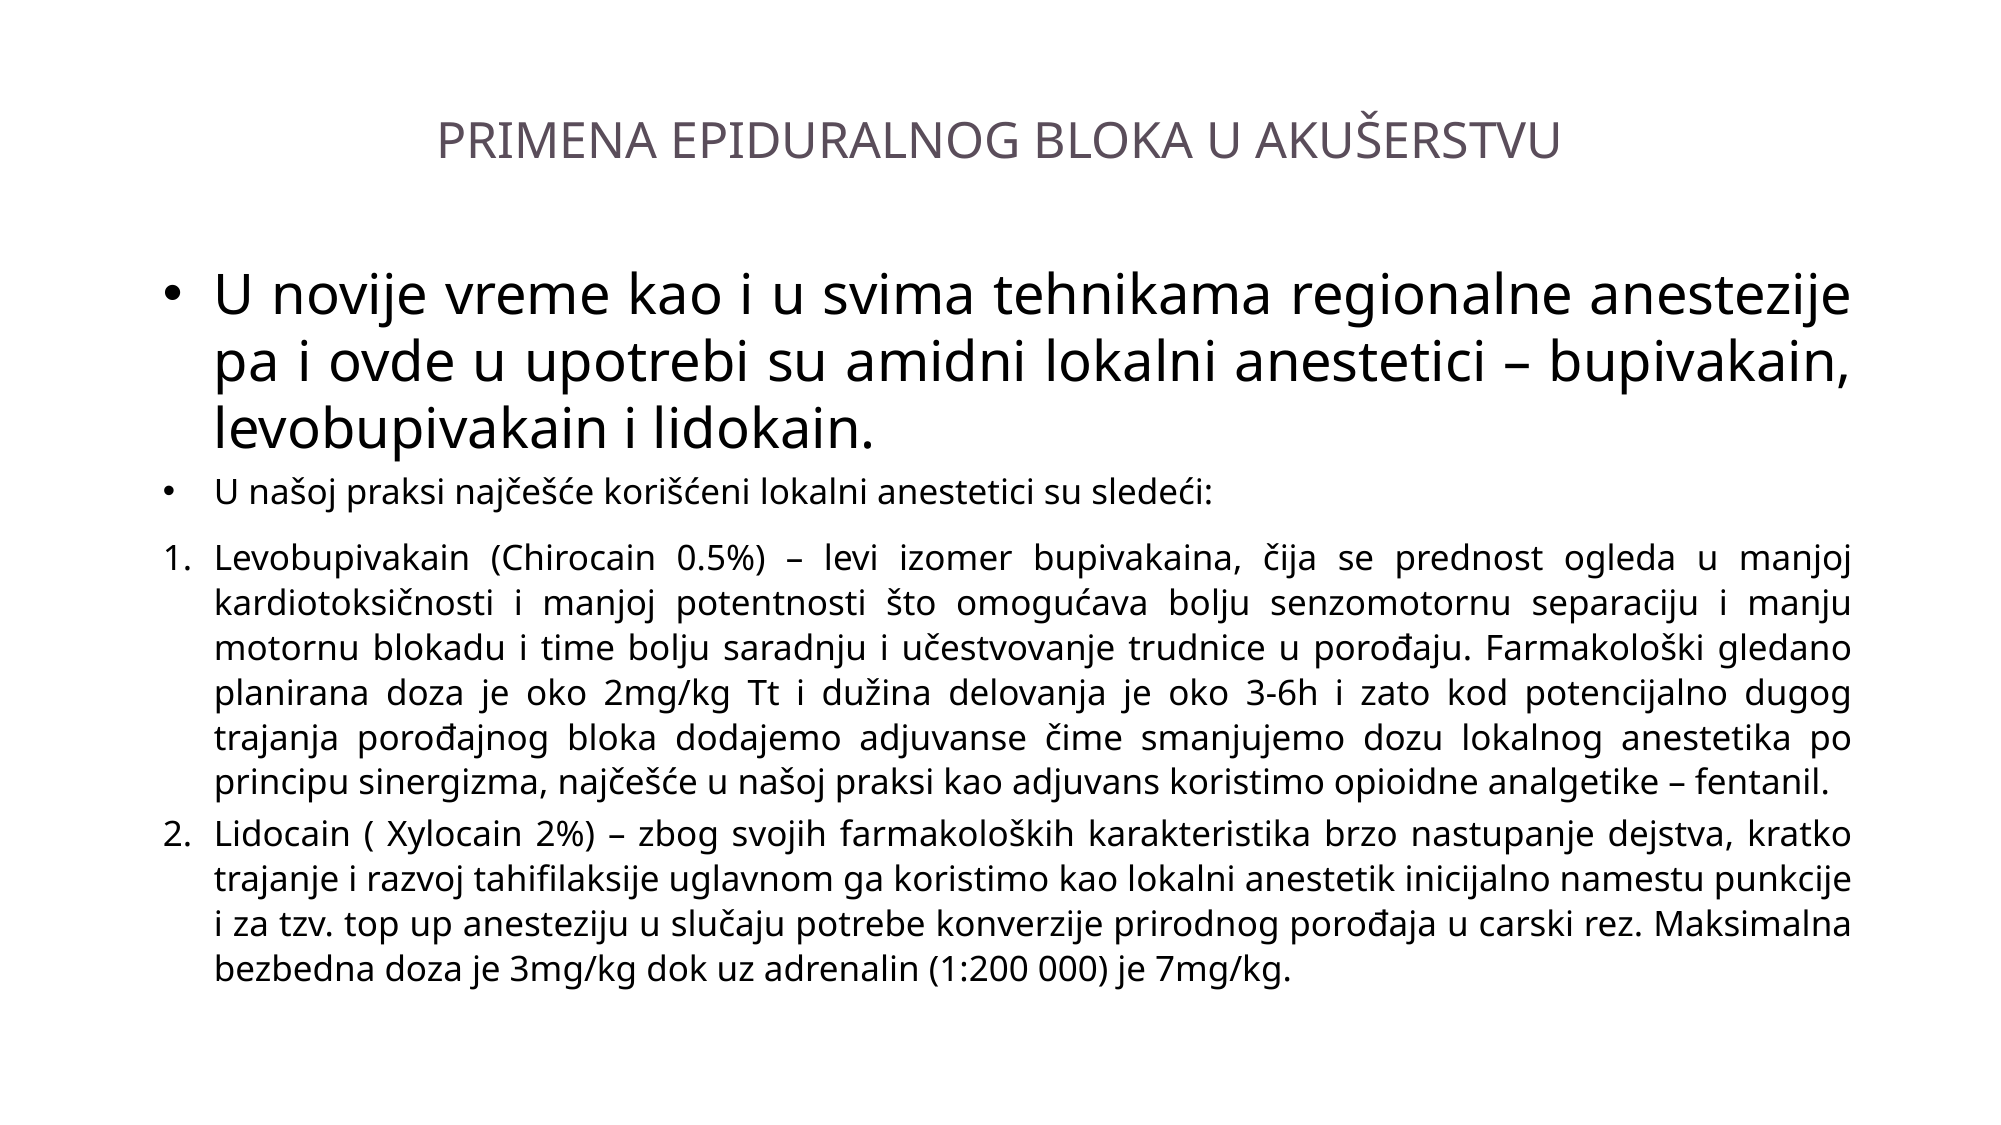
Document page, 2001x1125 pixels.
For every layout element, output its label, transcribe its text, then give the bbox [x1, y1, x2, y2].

title PRIMENA EPIDURALNOG BLOKA U AKUŠERSTVU [99, 45, 1900, 233]
list U novije vreme kao i u svima tehnikama regionalne anestezije pa i ovde u upotrebi su amidni lokalni anestetici – bupivakain, levobupivakain i lidokain. U našoj praksi najčešće korišćeni lokalni anestetici su sledeći: Levobupivakain (Chirocain 0.5%) – levi izomer bupivakaina, čija se prednost ogleda u manjoj kardiotoksičnosti i manjoj potentnosti što omogućava bolju senzomotornu separaciju i manju motornu blokadu i time bolju saradnju i učestvovanje trudnice u porođaju. Farmakološki gledano planirana doza je oko 2mg/kg Tt i dužina delovanja je oko 3-6h i zato kod potencijalno dugog trajanja porođajnog bloka dodajemo adjuvanse čime smanjujemo dozu lokalnog anestetika po principu sinergizma, najčešće u našoj praksi kao adjuvans koristimo opioidne analgetike – fentanil. Lidocain ( Xylocain 2%) – zbog svojih farmakoloških karakteristika brzo nastupanje dejstva, kratko trajanje i razvoj tahifilaksije uglavnom ga koristimo kao lokalni anestetik inicijalno namestu punkcije i za tzv. top up anesteziju u slučaju potrebe konverzije prirodnog porođaja u carski rez. Maksimalna bezbedna doza je 3mg/kg dok uz adrenalin (1:200 000) je 7mg/kg. [147, 250, 1869, 1010]
